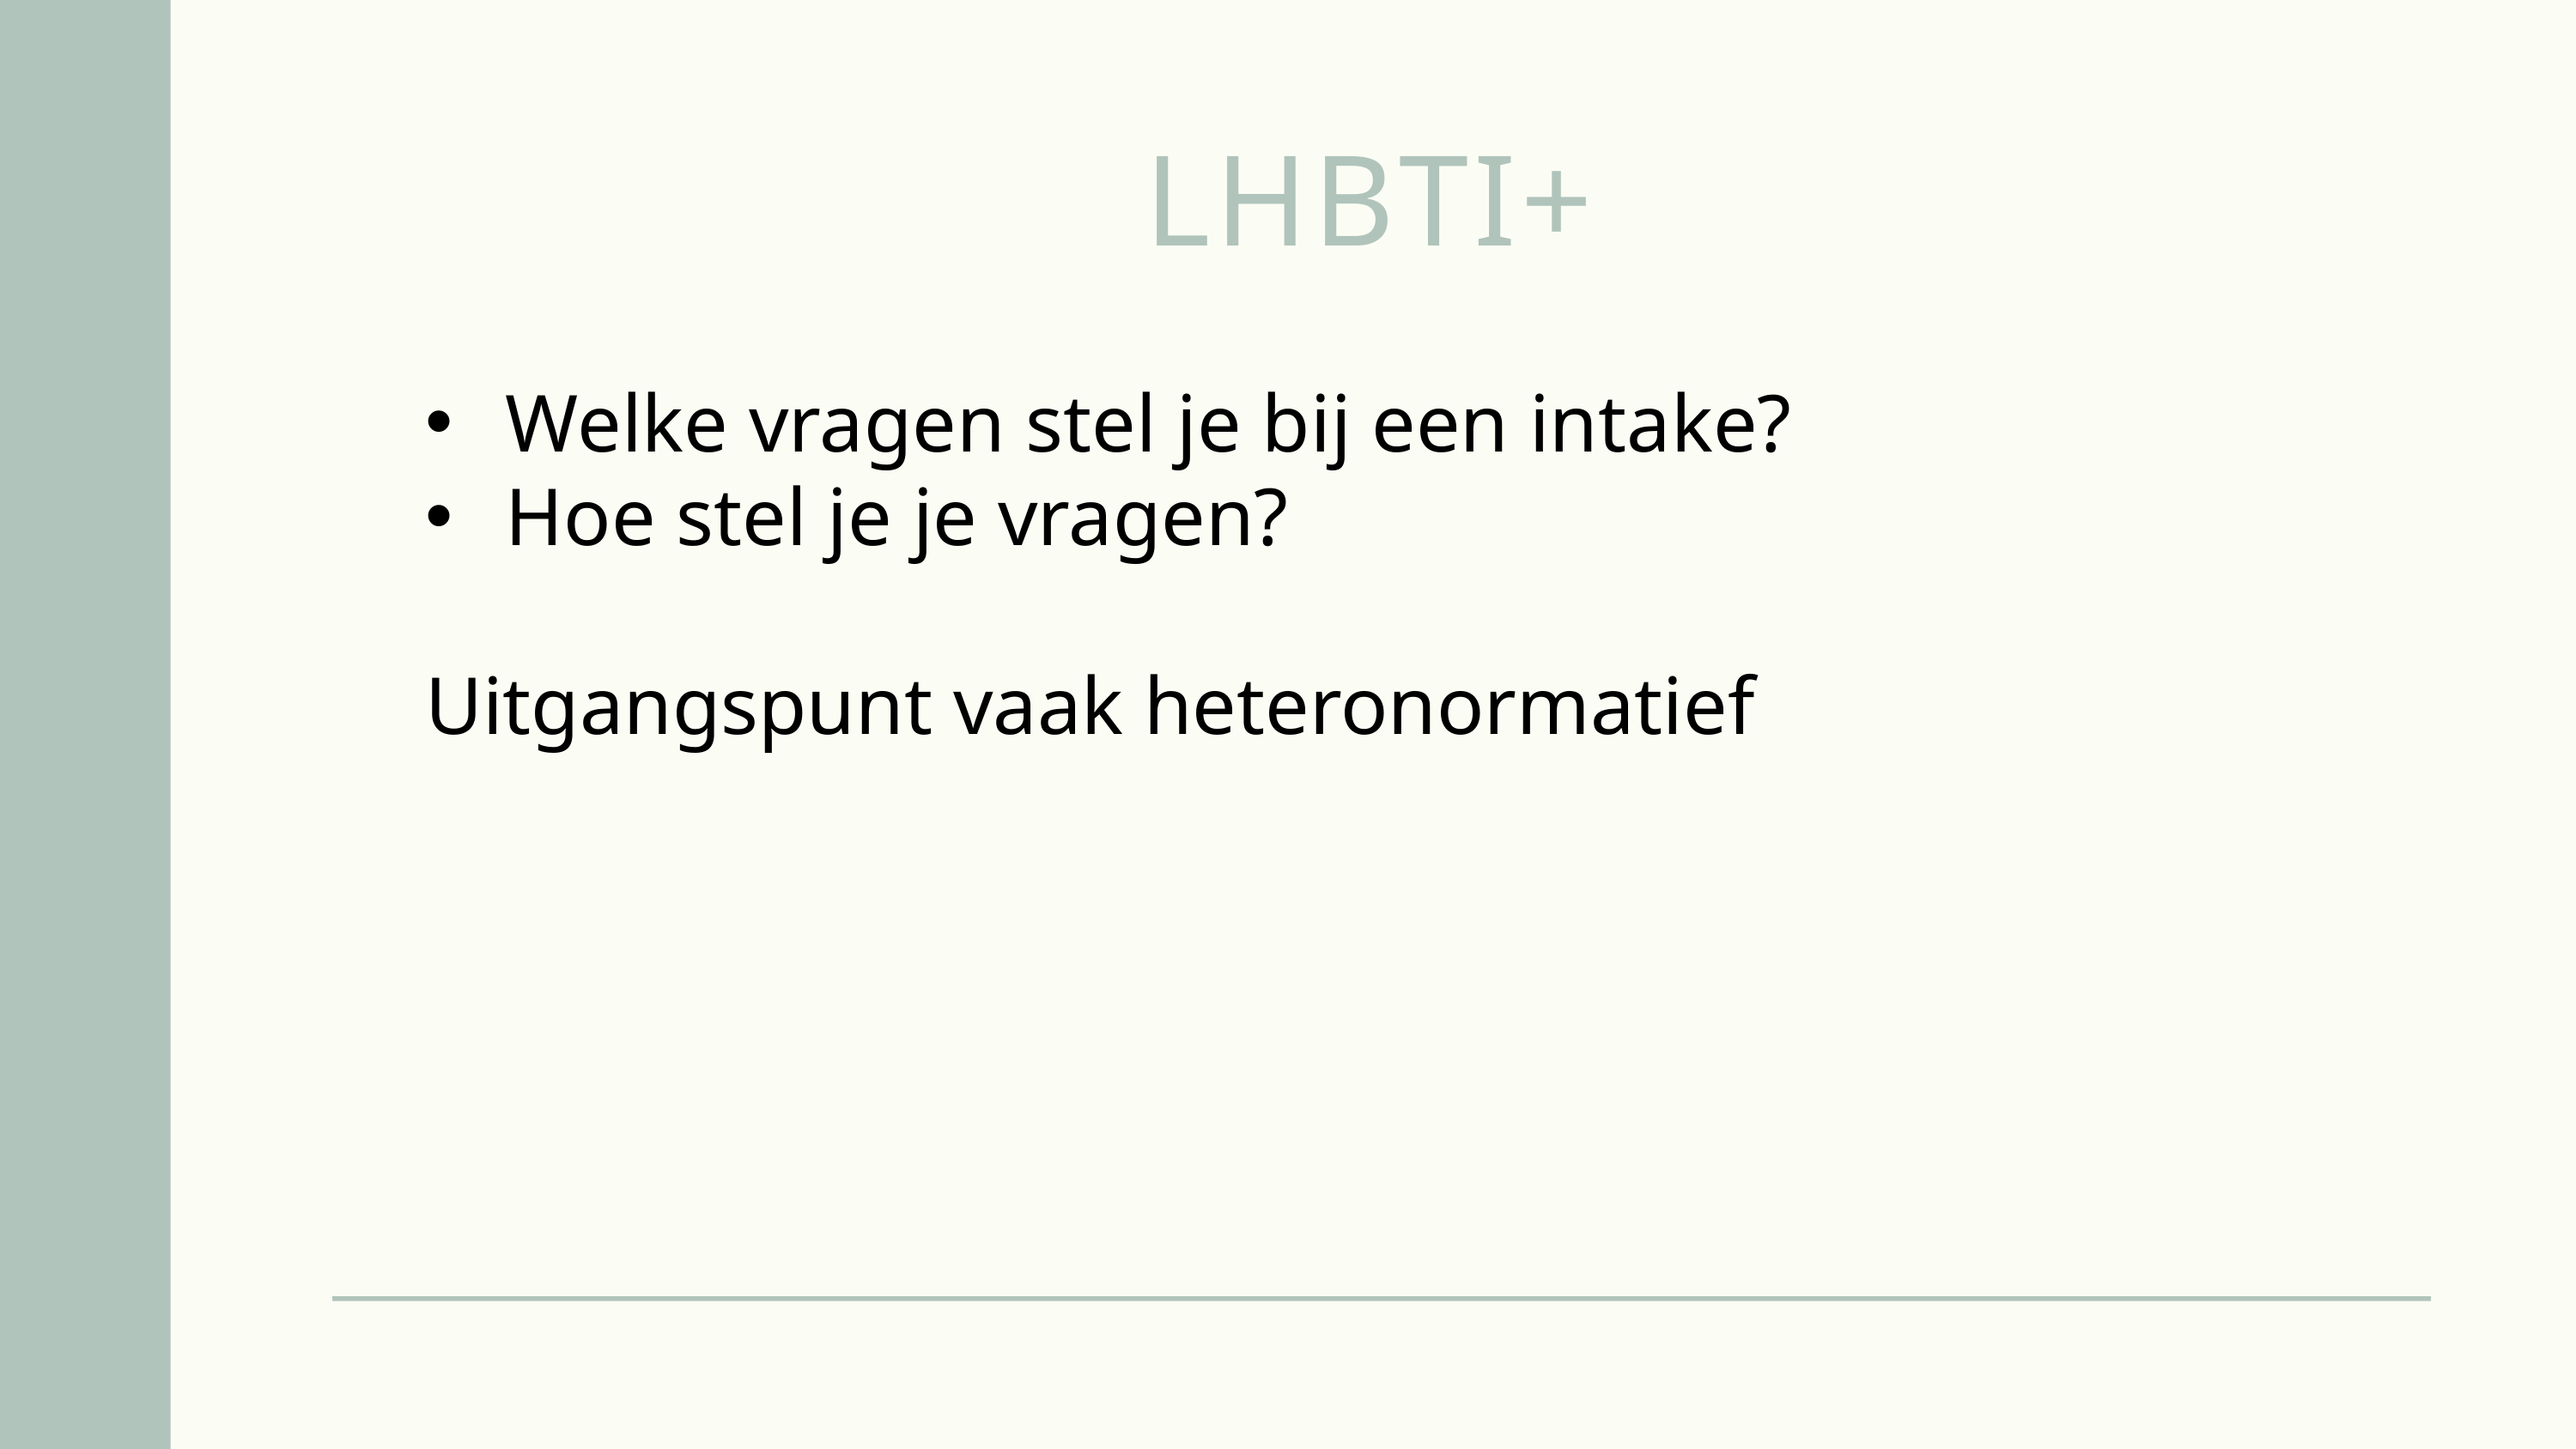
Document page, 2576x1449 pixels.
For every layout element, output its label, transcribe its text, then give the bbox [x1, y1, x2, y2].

text_box [0, 0, 171, 1449]
text_box Welke vragen stel je bij een intake? Hoe stel je je vragen? Uitgangspunt vaak heteronormatief [412, 366, 2164, 796]
text_box LHBTI+ [329, 120, 2409, 271]
text_box [332, 1296, 2432, 1301]
